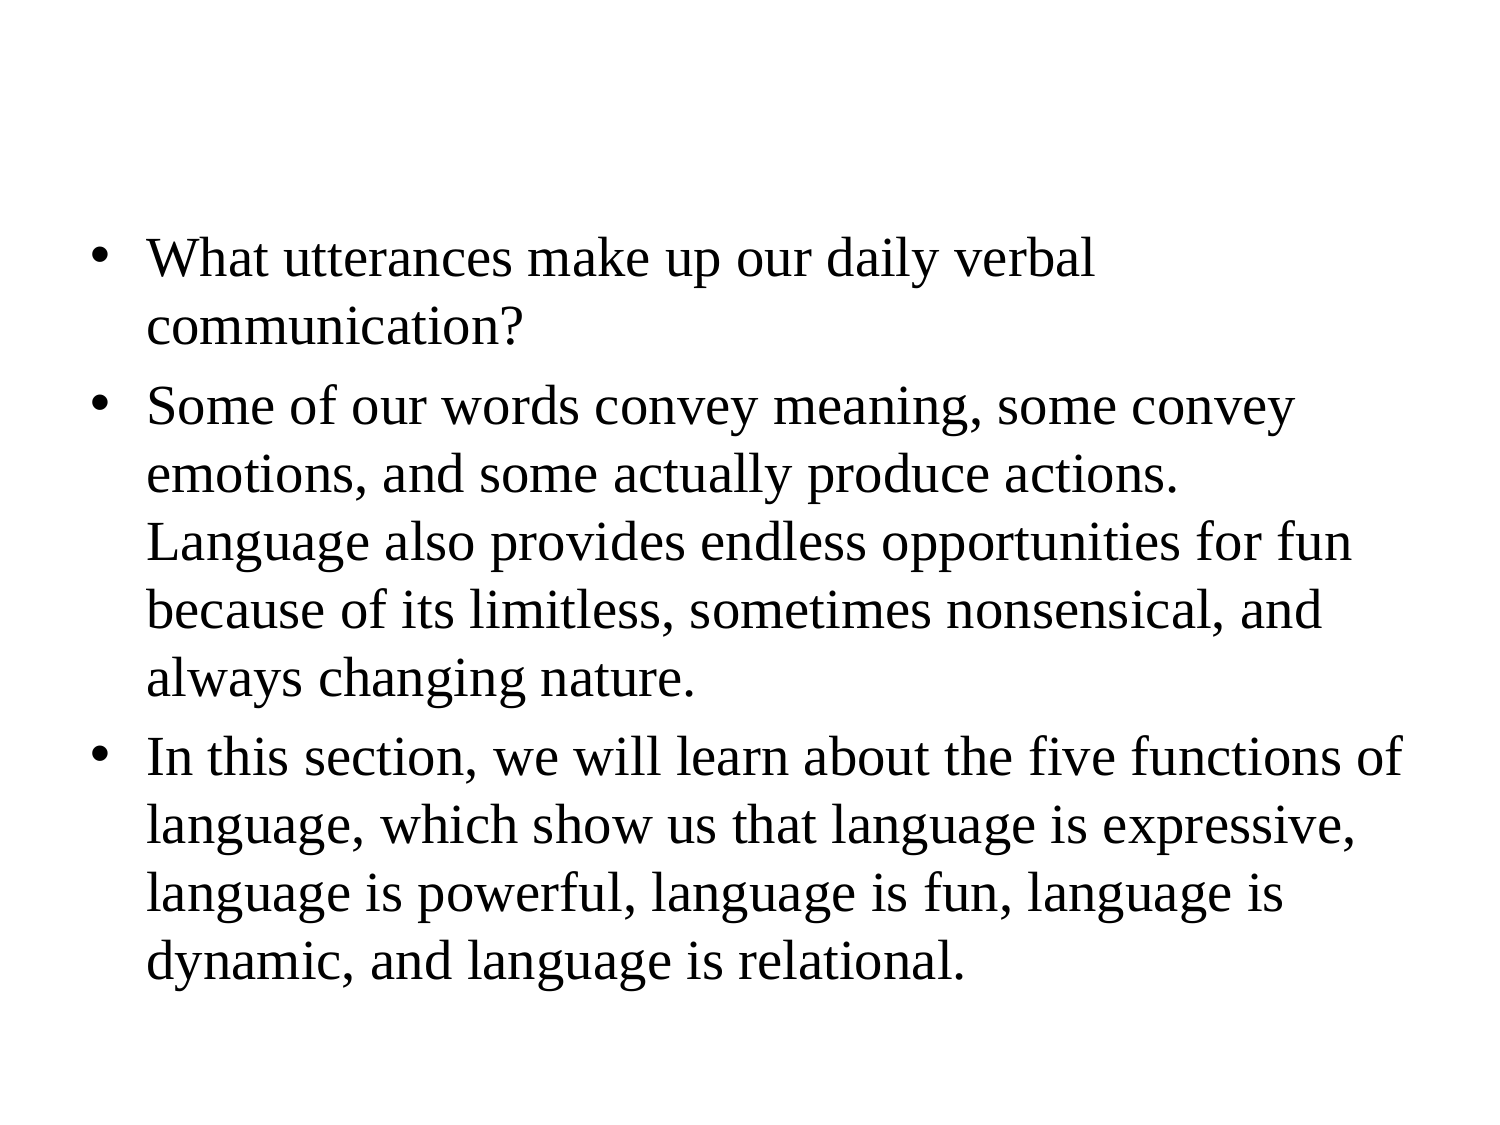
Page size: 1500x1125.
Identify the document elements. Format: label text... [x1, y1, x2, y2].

list What utterances make up our daily verbal communication? Some of our words convey meaning, some convey emotions, and some actually produce actions. Language also provides endless opportunities for fun because of its limitless, sometimes nonsensical, and always changing nature. In this section, we will learn about the five functions of language, which show us that language is expressive, language is powerful, language is fun, language is dynamic, and language is relational. [75, 212, 1425, 1005]
